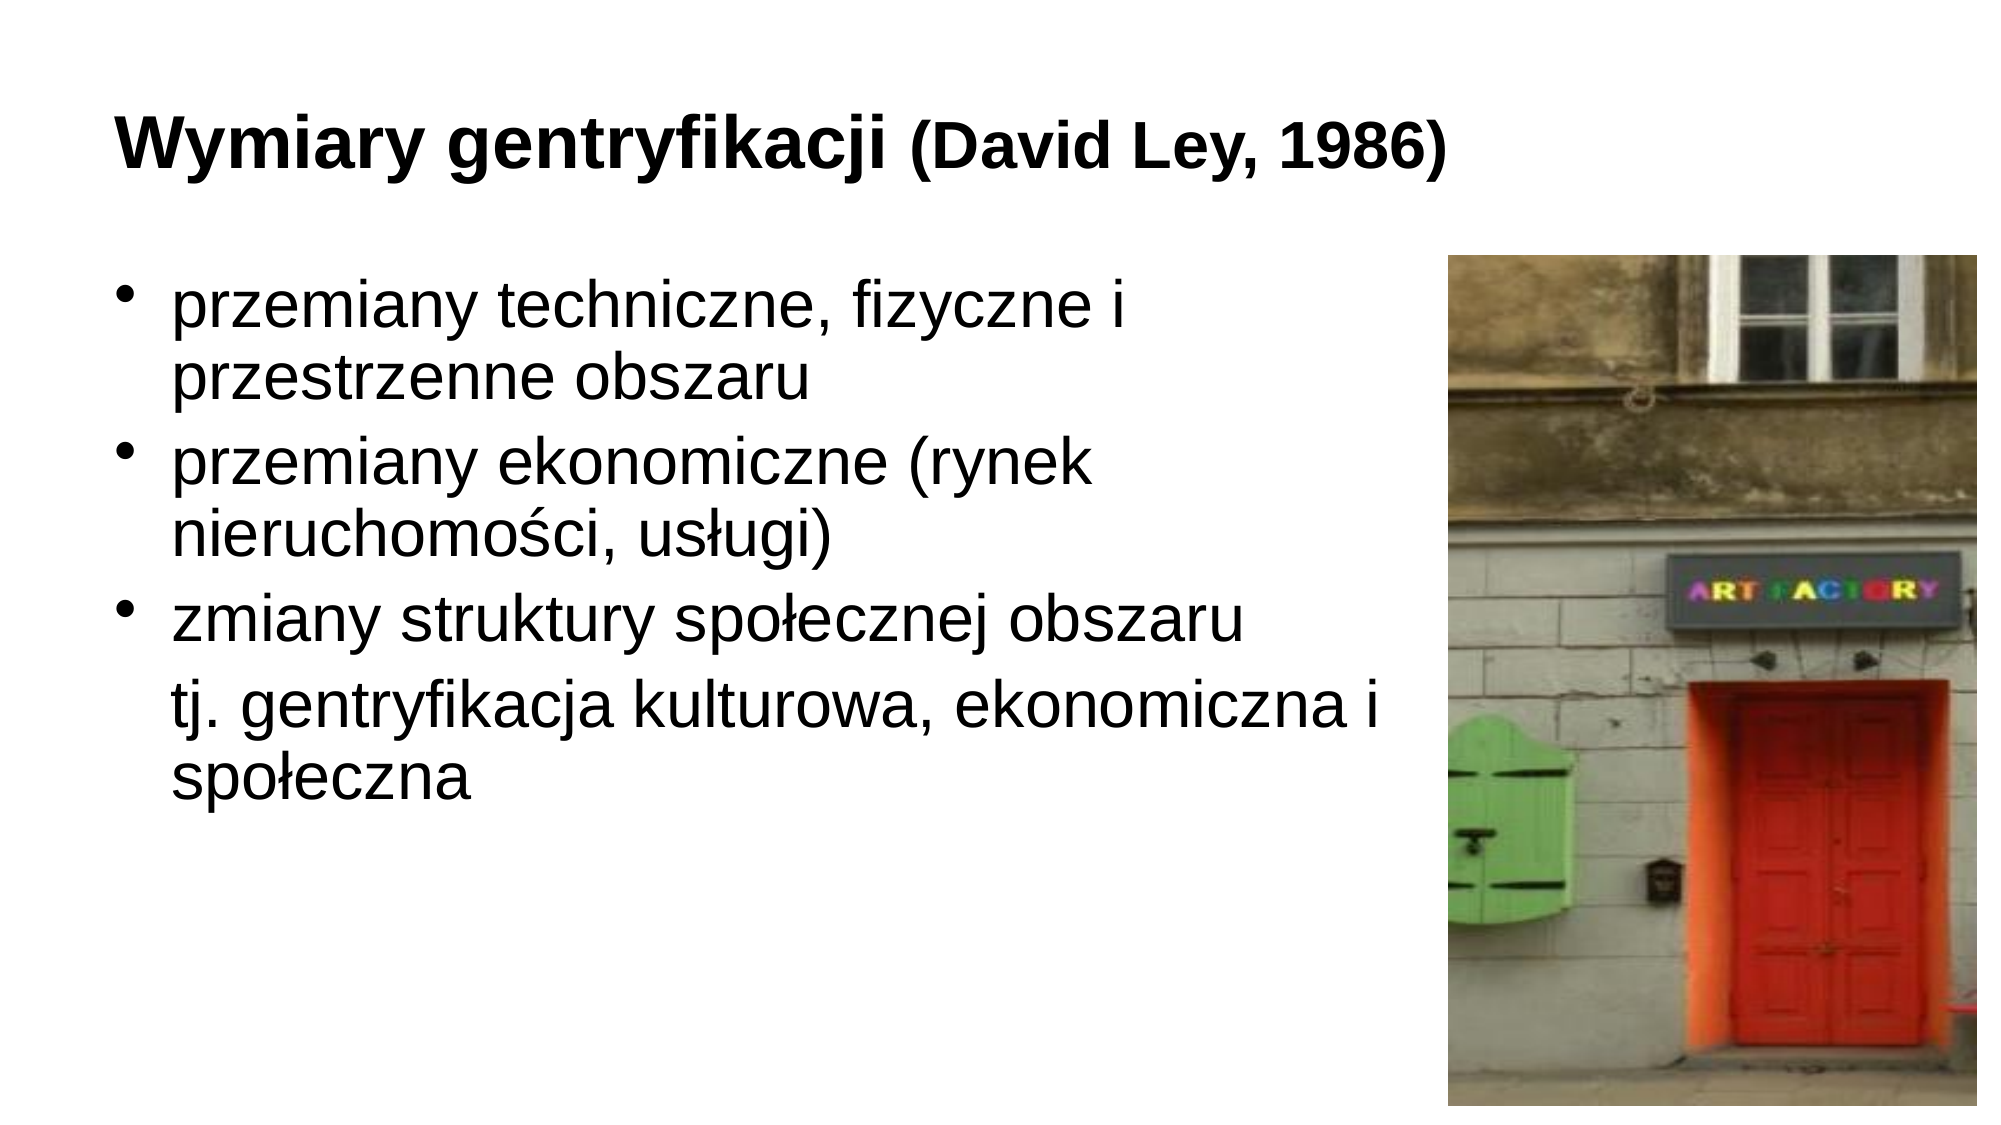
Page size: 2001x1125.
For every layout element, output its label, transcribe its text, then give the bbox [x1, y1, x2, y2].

picture [1448, 255, 1977, 1106]
title Wymiary gentryfikacji (David Ley, 1986) [99, 45, 1900, 233]
list przemiany techniczne, fizyczne i przestrzenne obszaru przemiany ekonomiczne (rynek nieruchomości, usługi) zmiany struktury społecznej obszaru tj. gentryfikacja kulturowa, ekonomiczna i społeczna [99, 262, 1426, 1005]
